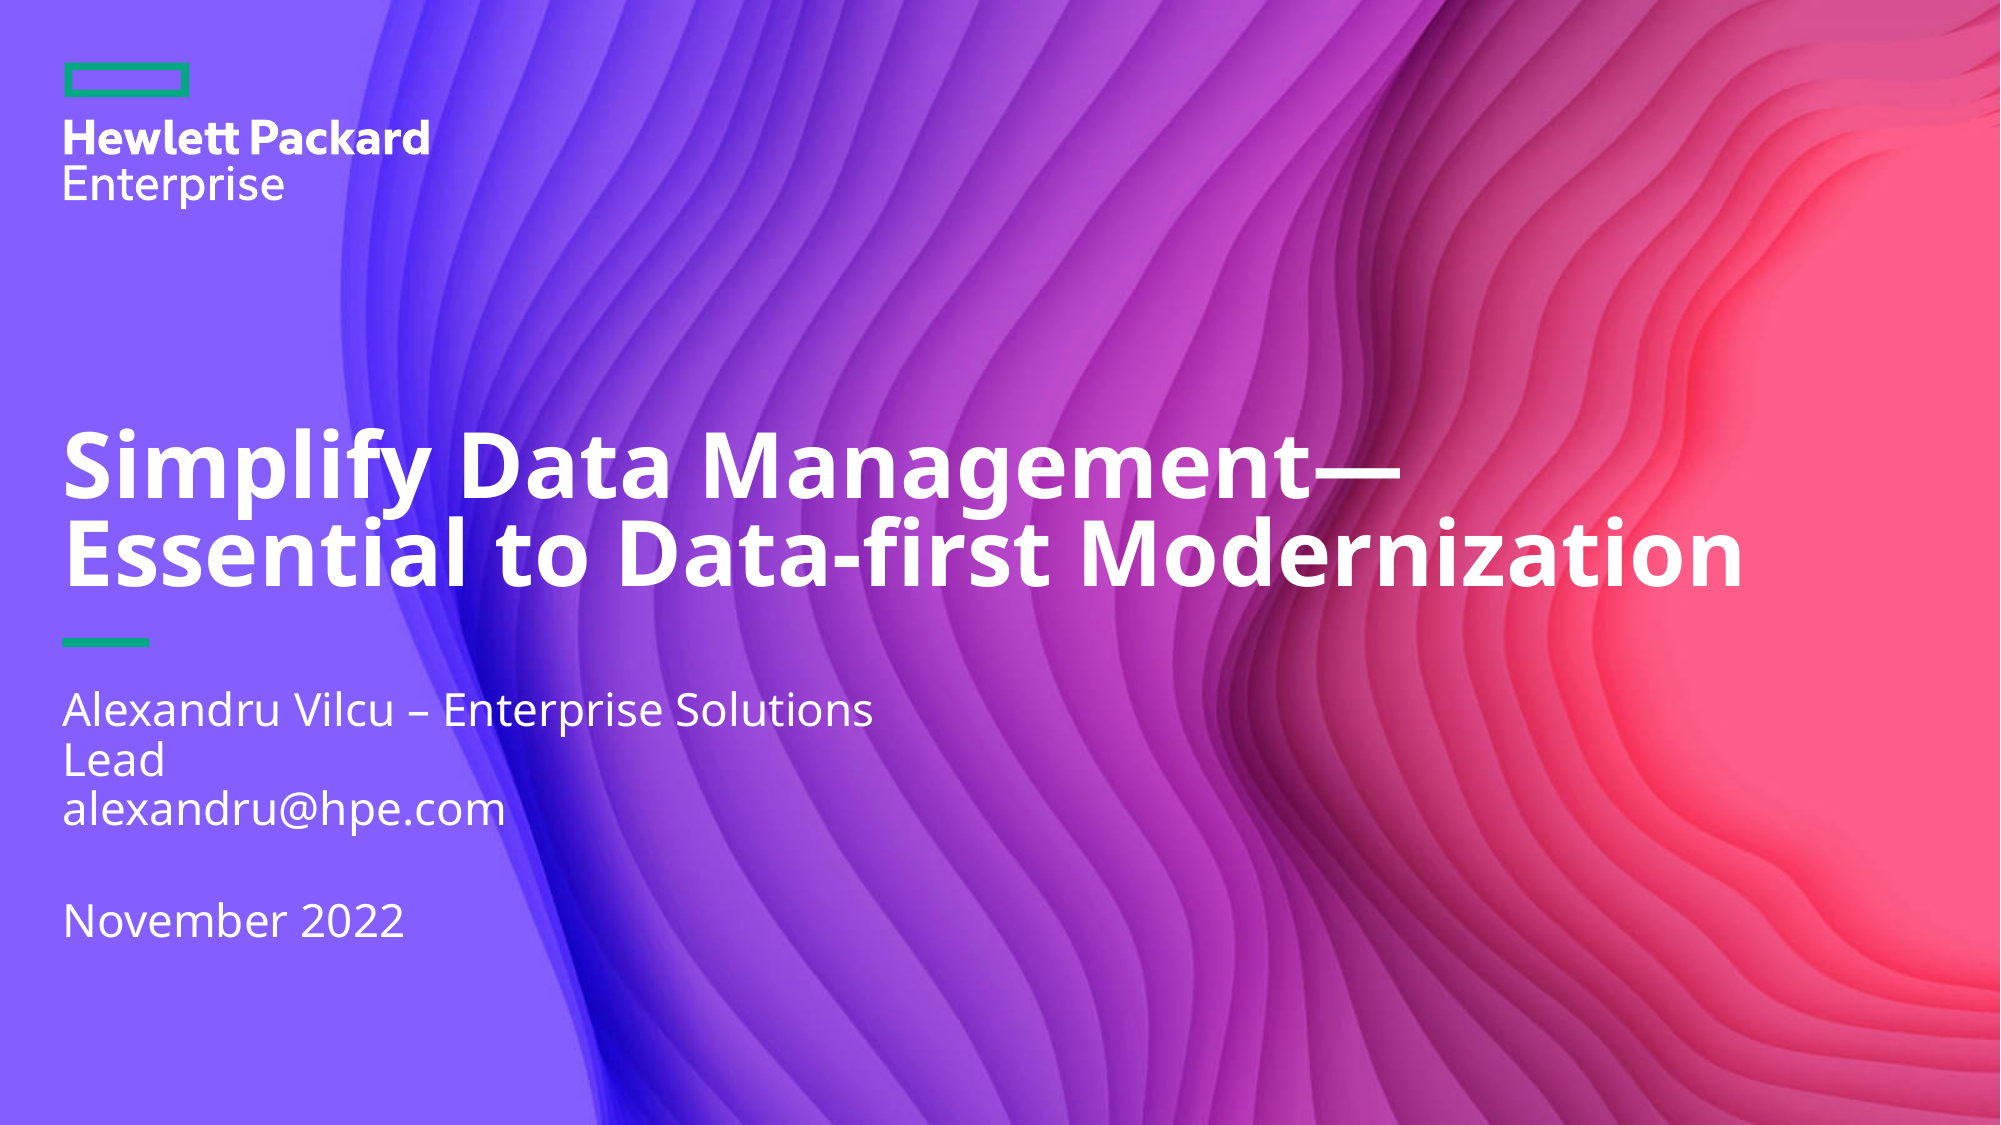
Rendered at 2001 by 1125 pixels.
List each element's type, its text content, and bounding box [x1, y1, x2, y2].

title Simplify Data Management— Essential to Data-first Modernization [43, 302, 1926, 624]
list November 2022 [43, 878, 953, 943]
text_box Alexandru Vilcu – Enterprise Solutions Lead alexandru@hpe.com [47, 672, 949, 728]
picture [0, 0, 2000, 1125]
